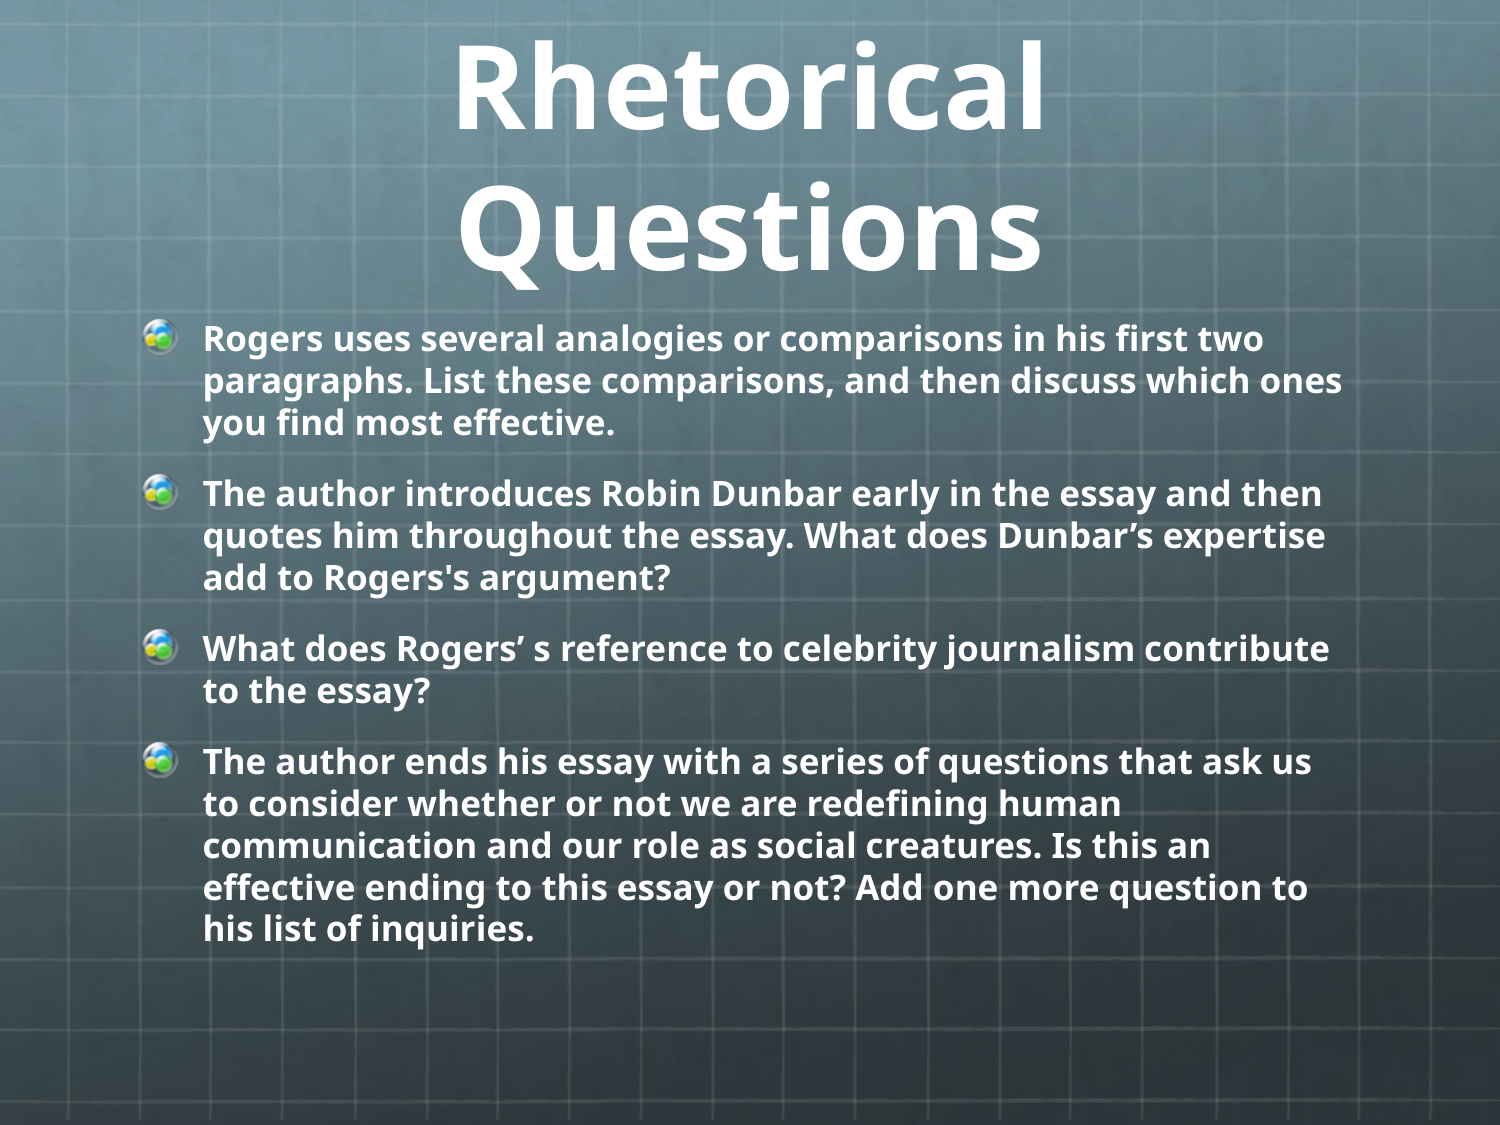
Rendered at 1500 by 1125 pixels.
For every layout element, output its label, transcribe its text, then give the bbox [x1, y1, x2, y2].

title Rhetorical Questions [127, 17, 1372, 289]
list Rogers uses several analogies or comparisons in his first two paragraphs. List these comparisons, and then discuss which ones you find most effective. The author introduces Robin Dunbar early in the essay and then quotes him throughout the essay. What does Dunbar’s expertise add to Rogers's argument? What does Rogers’ s reference to celebrity journalism contribute to the essay? The author ends his essay with a series of questions that ask us to consider whether or not we are redefining human communication and our role as social creatures. Is this an effective ending to this essay or not? Add one more question to his list of inquiries. [127, 308, 1372, 958]
picture [0, 0, 1500, 1125]
